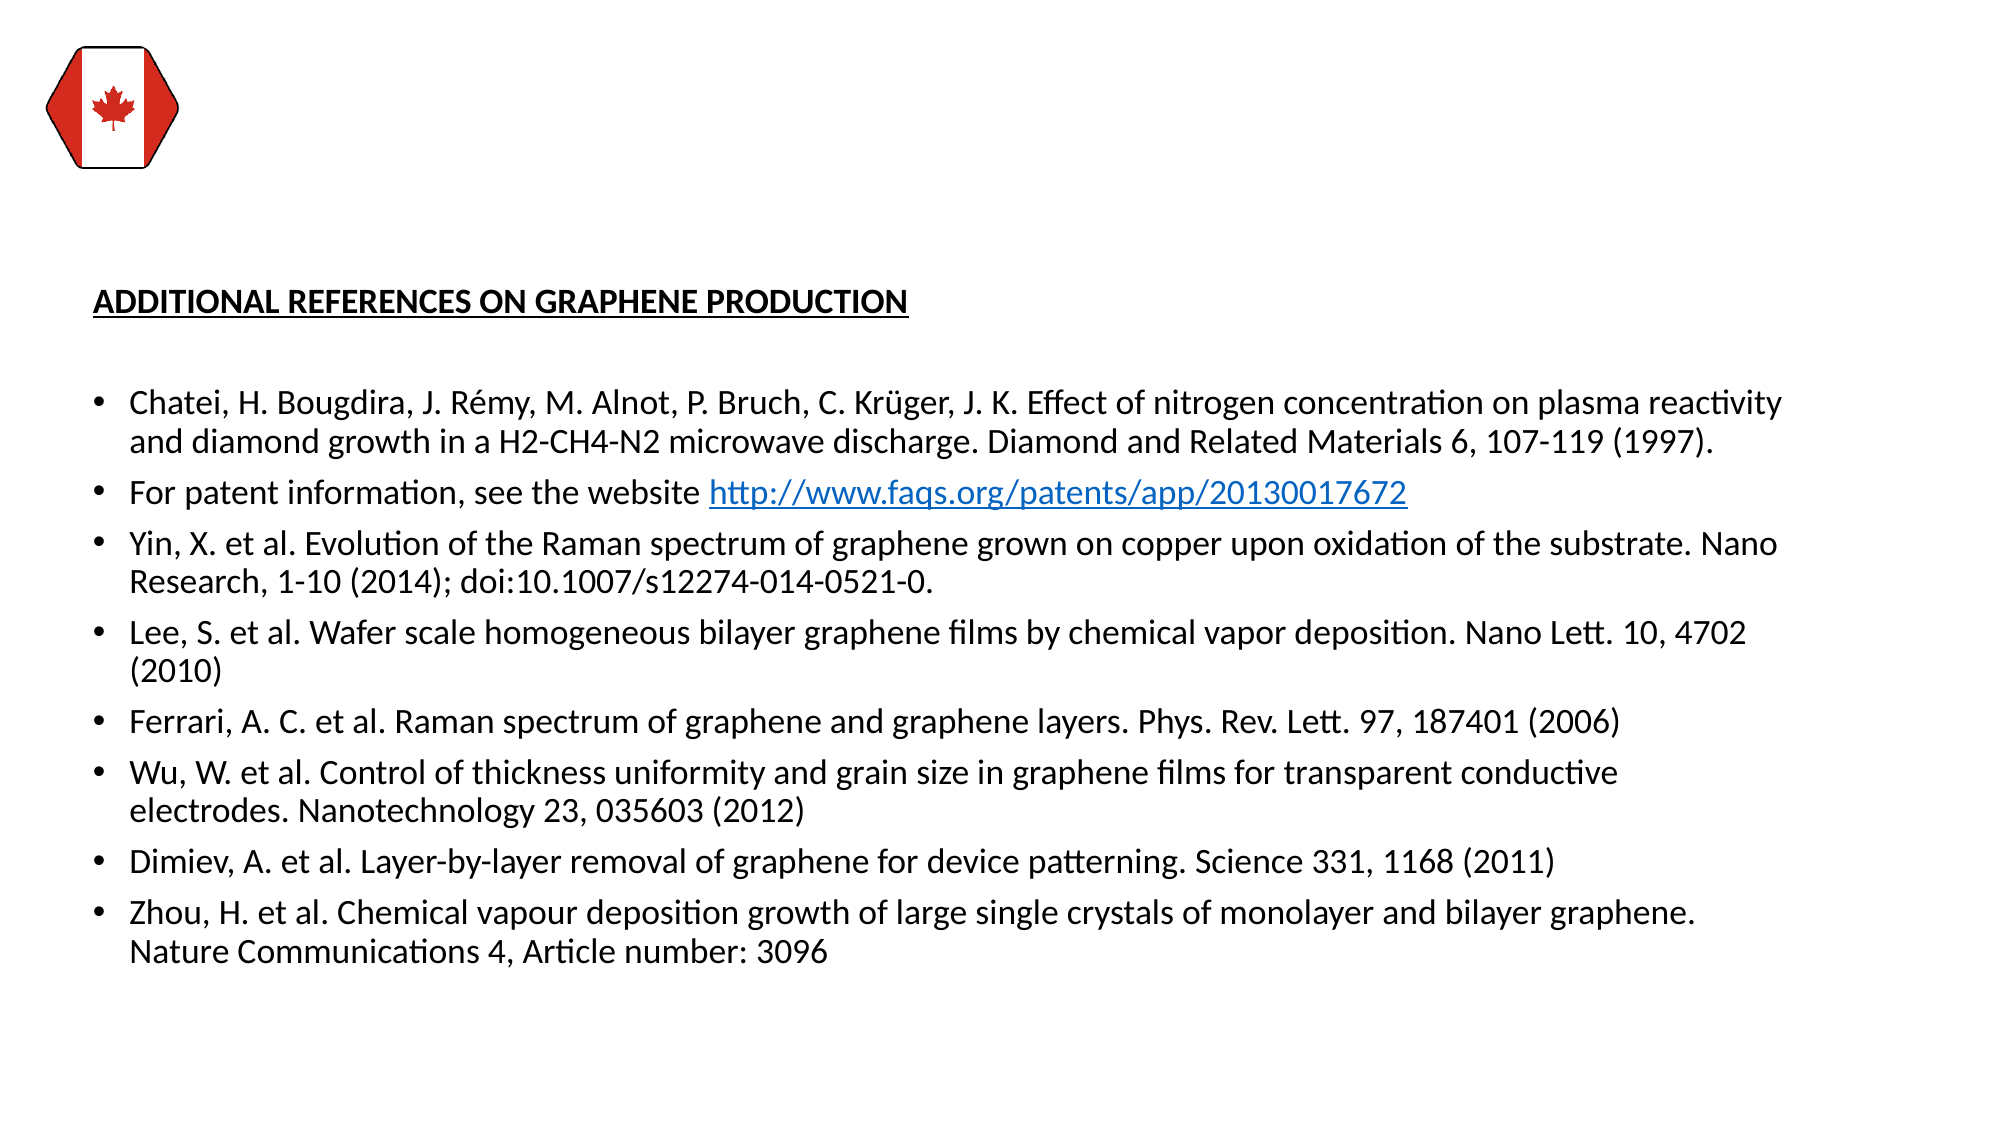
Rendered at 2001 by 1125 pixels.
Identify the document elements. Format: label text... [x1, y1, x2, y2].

list ADDITIONAL REFERENCES ON GRAPHENE PRODUCTION Chatei, H. Bougdira, J. Rémy, M. Alnot, P. Bruch, C. Krüger, J. K. Effect of nitrogen concentration on plasma reactivity and diamond growth in a H2-CH4-N2 microwave discharge. Diamond and Related Materials 6, 107-119 (1997). For patent information, see the website http://www.faqs.org/patents/app/20130017672 Yin, X. et al. Evolution of the Raman spectrum of graphene grown on copper upon oxidation of the substrate. Nano Research, 1-10 (2014); doi:10.1007/s12274-014-0521-0. Lee, S. et al. Wafer scale homogeneous bilayer graphene films by chemical vapor deposition. Nano Lett. 10, 4702 (2010) Ferrari, A. C. et al. Raman spectrum of graphene and graphene layers. Phys. Rev. Lett. 97, 187401 (2006) Wu, W. et al. Control of thickness uniformity and grain size in graphene films for transparent conductive electrodes. Nanotechnology 23, 035603 (2012) Dimiev, A. et al. Layer-by-layer removal of graphene for device patterning. Science 331, 1168 (2011) Zhou, H. et al. Chemical vapour deposition growth of large single crystals of monolayer and bilayer graphene. Nature Communications 4, Article number: 3096 [77, 274, 1803, 989]
picture [44, 46, 181, 173]
